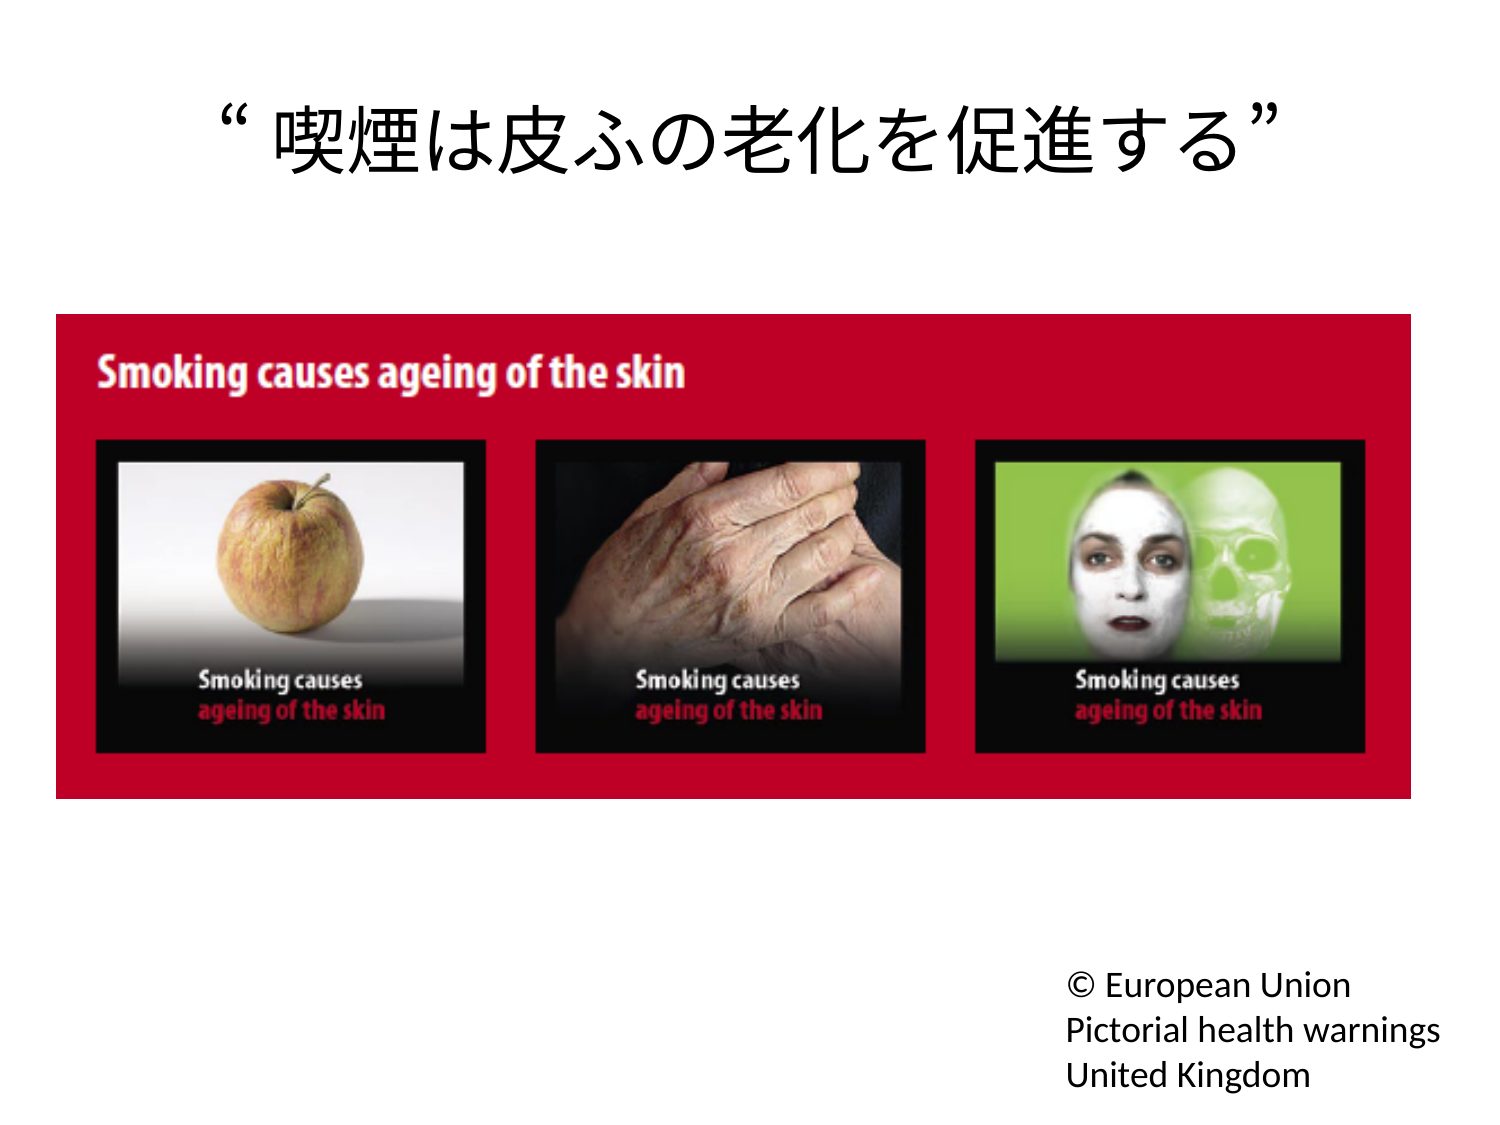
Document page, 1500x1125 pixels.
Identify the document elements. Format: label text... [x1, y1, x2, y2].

text_box © European Union Pictorial health warnings United Kingdom [1050, 952, 1457, 1102]
picture [56, 314, 1411, 799]
title “喫煙は皮ふの老化を促進する” [75, 45, 1425, 233]
